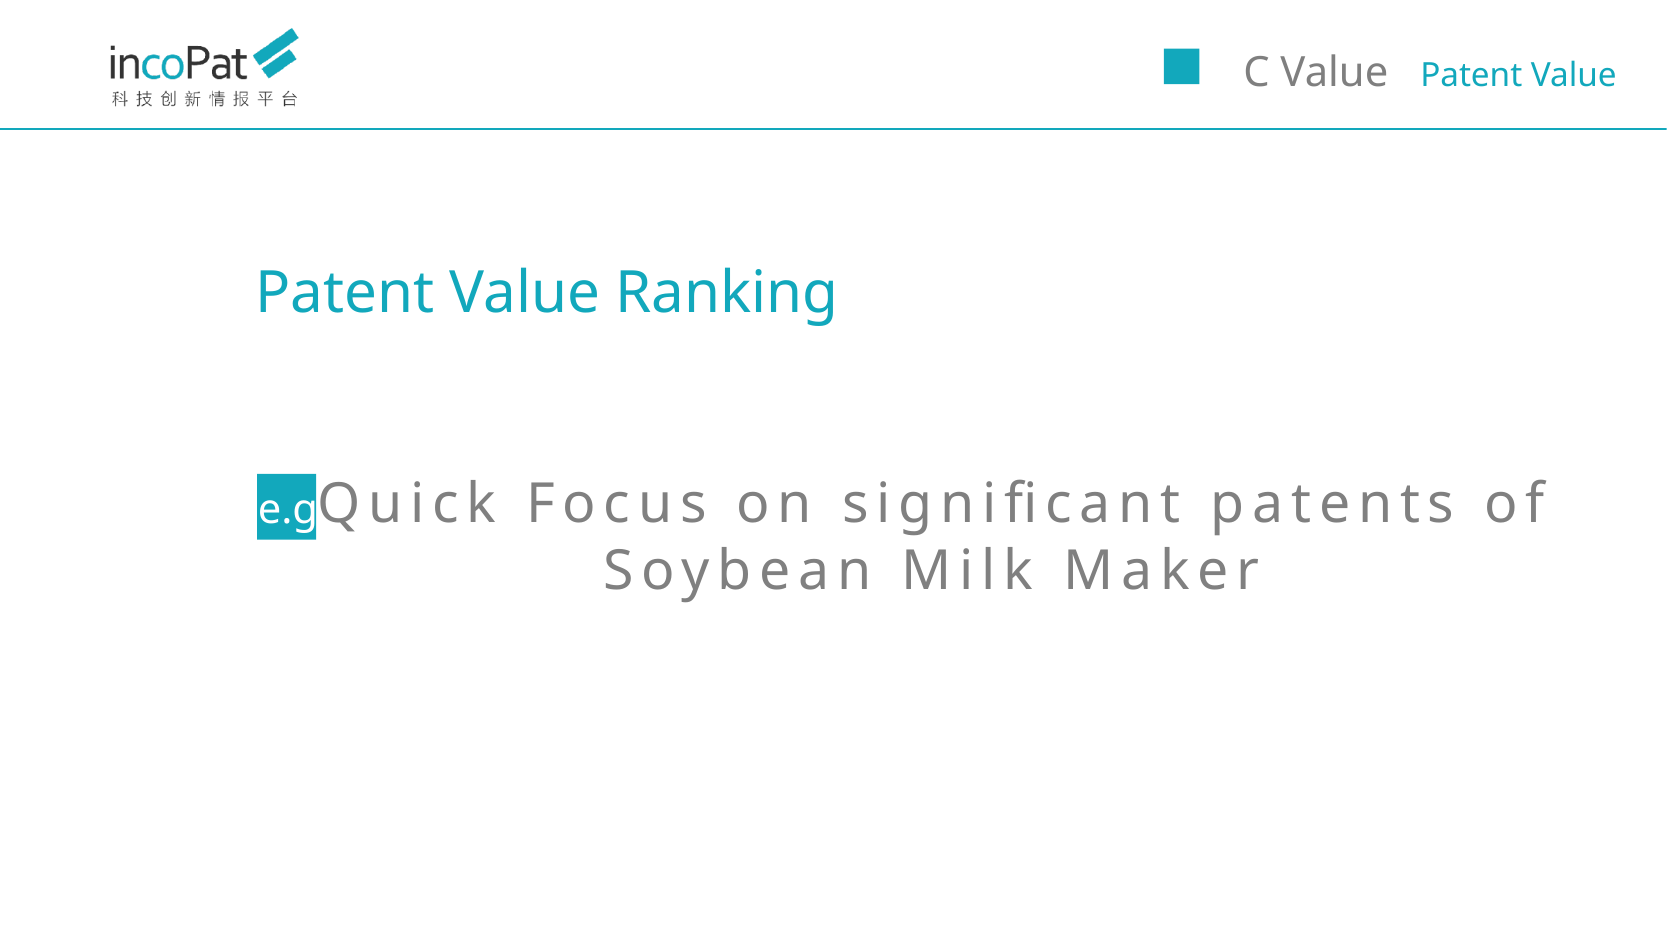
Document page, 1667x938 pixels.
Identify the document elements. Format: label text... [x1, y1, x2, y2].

text_box Quick Focus on significant patents of Soybean Milk Maker [289, 459, 1576, 608]
text_box e.g [243, 473, 334, 539]
text_box Patent Value Ranking [240, 246, 1446, 332]
picture [65, 8, 344, 128]
